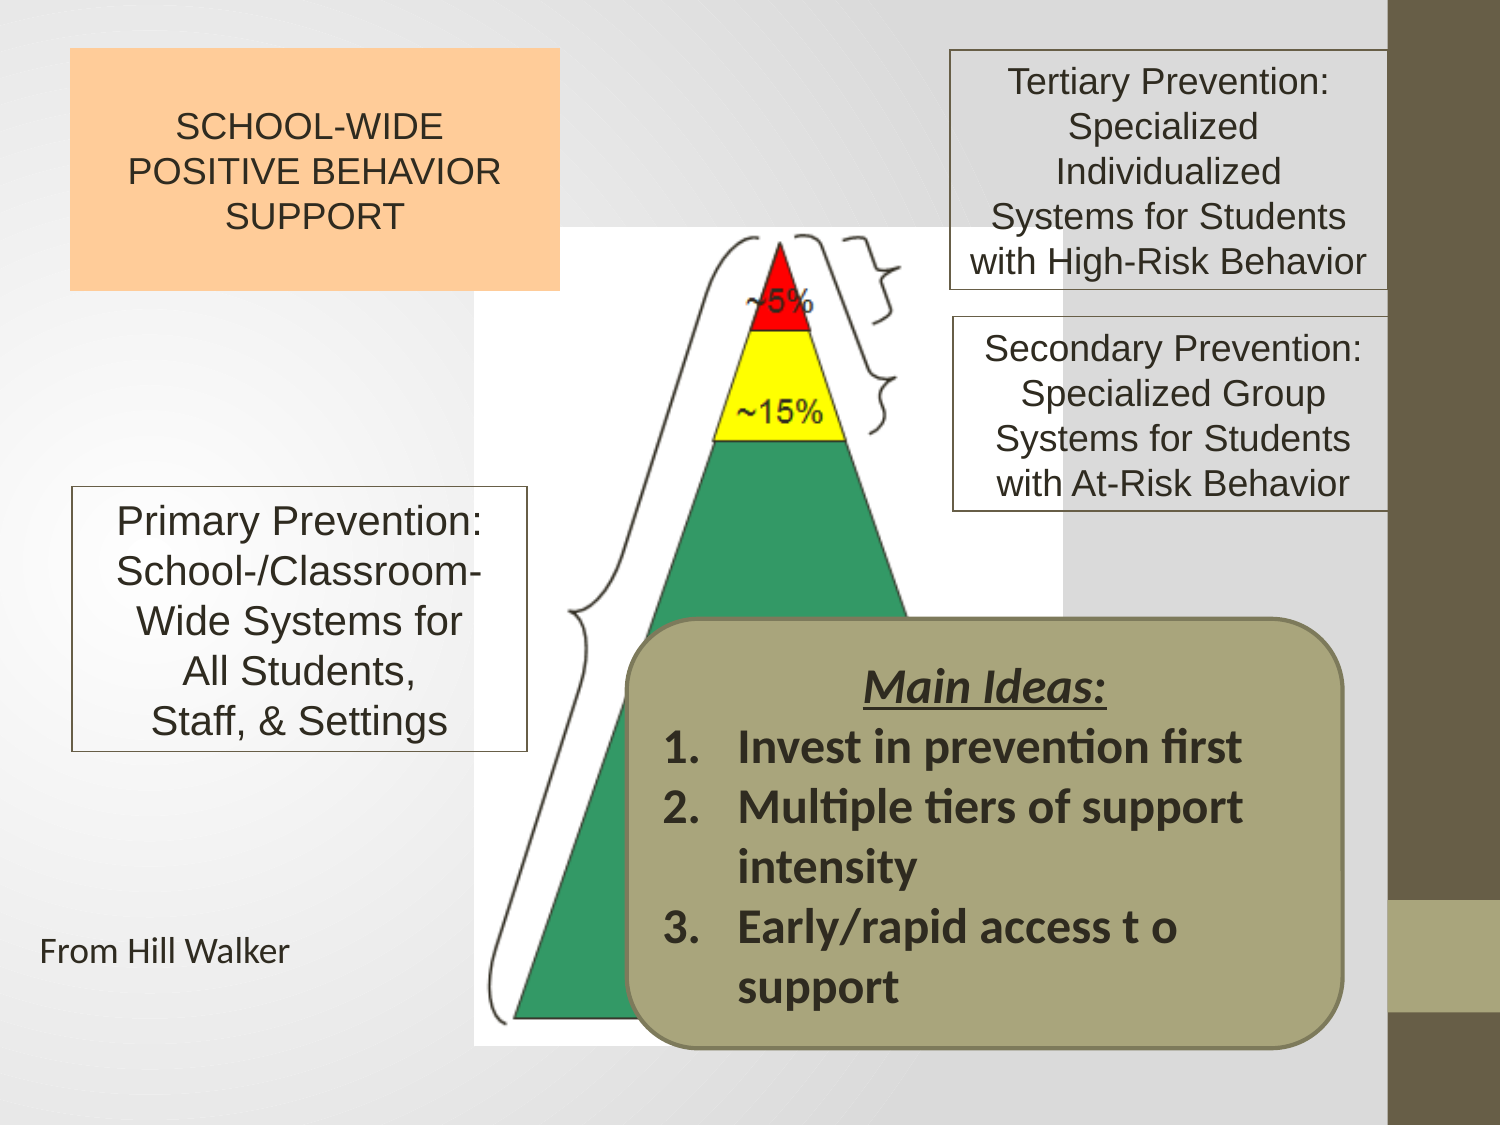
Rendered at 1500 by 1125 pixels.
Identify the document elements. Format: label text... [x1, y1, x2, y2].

text_box SCHOOL-WIDE POSITIVE BEHAVIOR SUPPORT [71, 49, 559, 290]
picture [474, 227, 1063, 1046]
text_box Secondary Prevention: Specialized Group Systems for Students with At-Risk Behavior [1073, 316, 1394, 512]
text_box Primary Prevention: School-/Classroom- Wide Systems for All Students, Staff, & Settings [71, 486, 471, 752]
text_box Tertiary Prevention: Specialized Individualized Systems for Students with High-Risk Behavior [949, 49, 1388, 290]
text_box From Hill Walker [24, 918, 400, 979]
text_box Main Ideas: Invest in prevention first Multiple tiers of support intensity Early/rapid access t o support [1068, 616, 1345, 1051]
